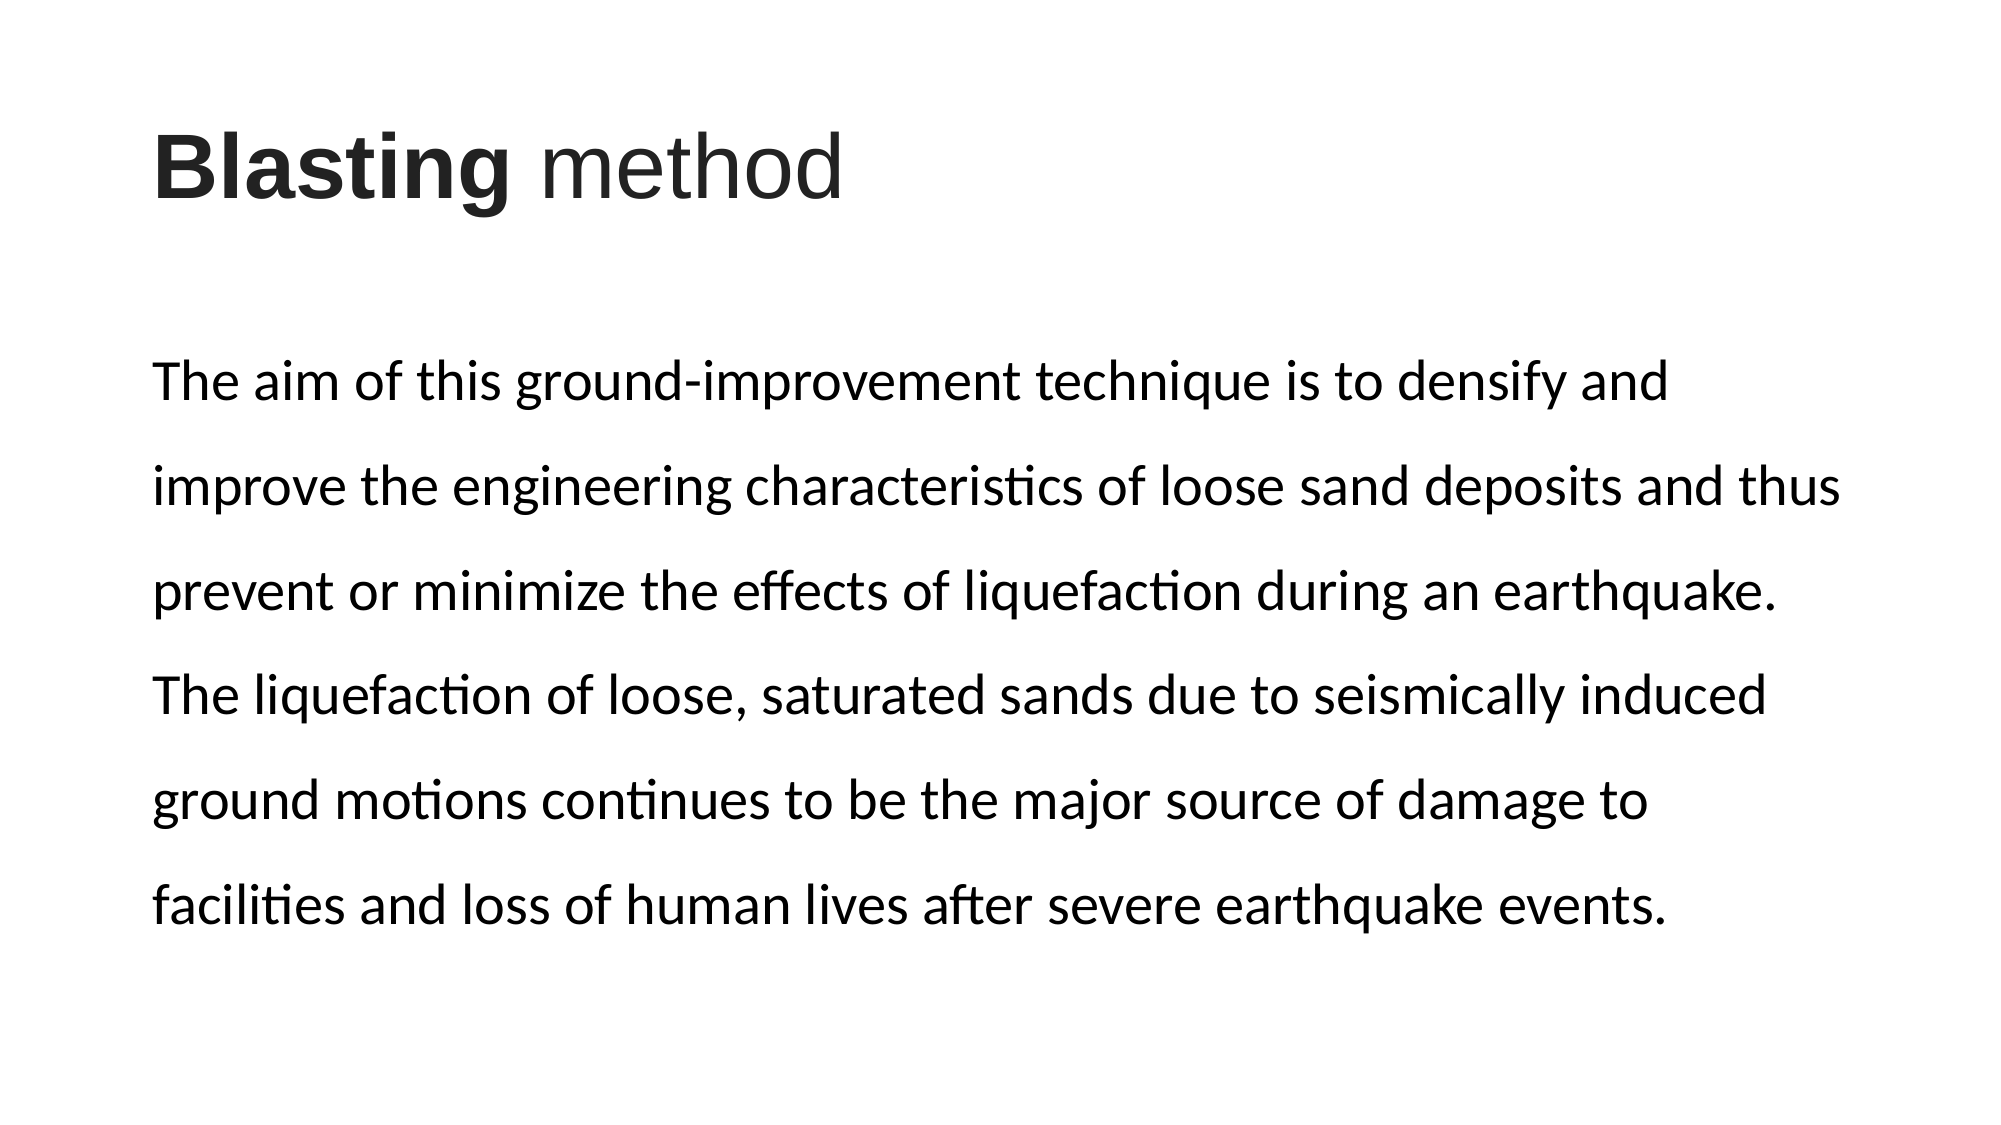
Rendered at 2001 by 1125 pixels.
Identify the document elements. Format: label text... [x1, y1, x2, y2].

list The aim of this ground-improvement technique is to densify and improve the engineering characteristics of loose sand deposits and thus prevent or minimize the effects of liquefaction during an earthquake. The liquefaction of loose, saturated sands due to seismically induced ground motions continues to be the major source of damage to facilities and loss of human lives after severe earthquake events. [137, 299, 1863, 1014]
title Blasting method [137, 59, 1863, 278]
